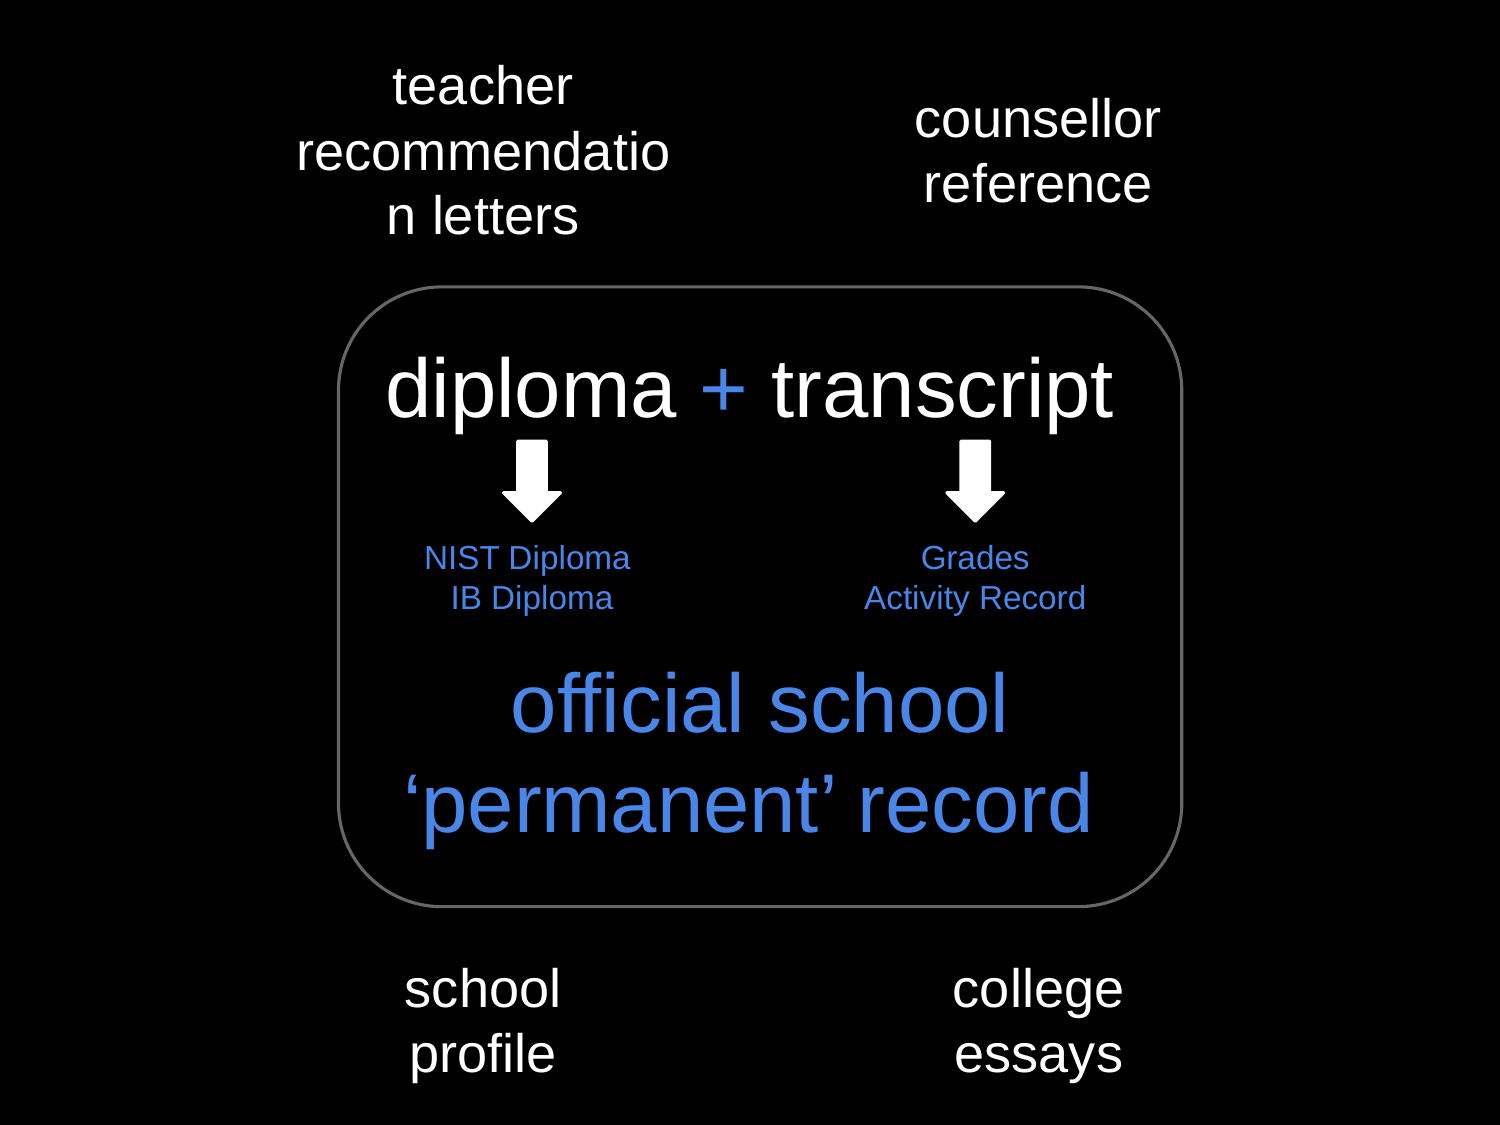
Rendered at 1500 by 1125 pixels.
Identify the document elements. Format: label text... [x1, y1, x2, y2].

text_box diploma + transcript [294, 238, 1206, 319]
text_box Official [338, 319, 1182, 521]
text_box teacher recommendation letters [269, 57, 697, 239]
text_box NIST Diploma IB Diploma [269, 521, 713, 907]
text_box official school ‘permanent’ record [359, 634, 1162, 690]
text_box school profile [324, 927, 643, 1109]
text_box Grades Activity Record [713, 521, 1238, 907]
text_box counsellor reference [871, 70, 1206, 227]
text_box [503, 441, 561, 522]
text_box [946, 441, 1004, 522]
text_box college essays [879, 927, 1199, 1109]
